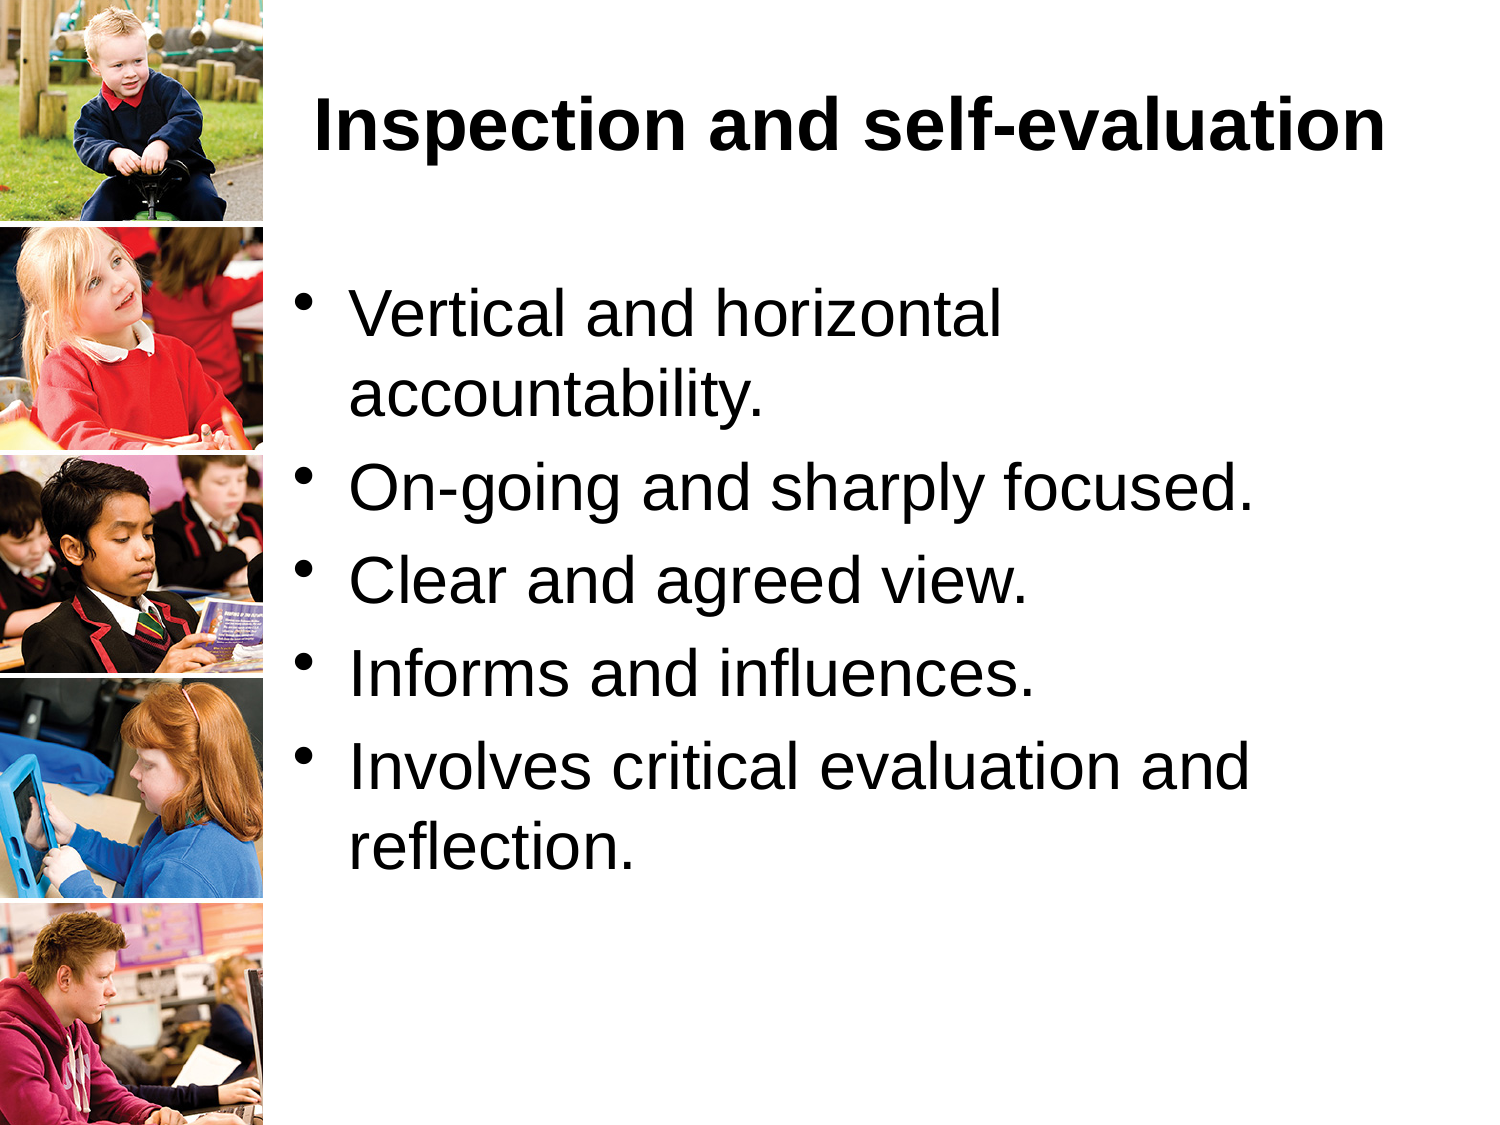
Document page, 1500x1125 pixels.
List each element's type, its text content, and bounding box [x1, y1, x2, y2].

list Vertical and horizontal accountability. On-going and sharply focused. Clear and agreed view. Informs and influences. Involves critical evaluation and reflection. [277, 262, 1426, 1006]
title Inspection and self-evaluation [277, 44, 1426, 197]
picture [0, 0, 263, 1125]
